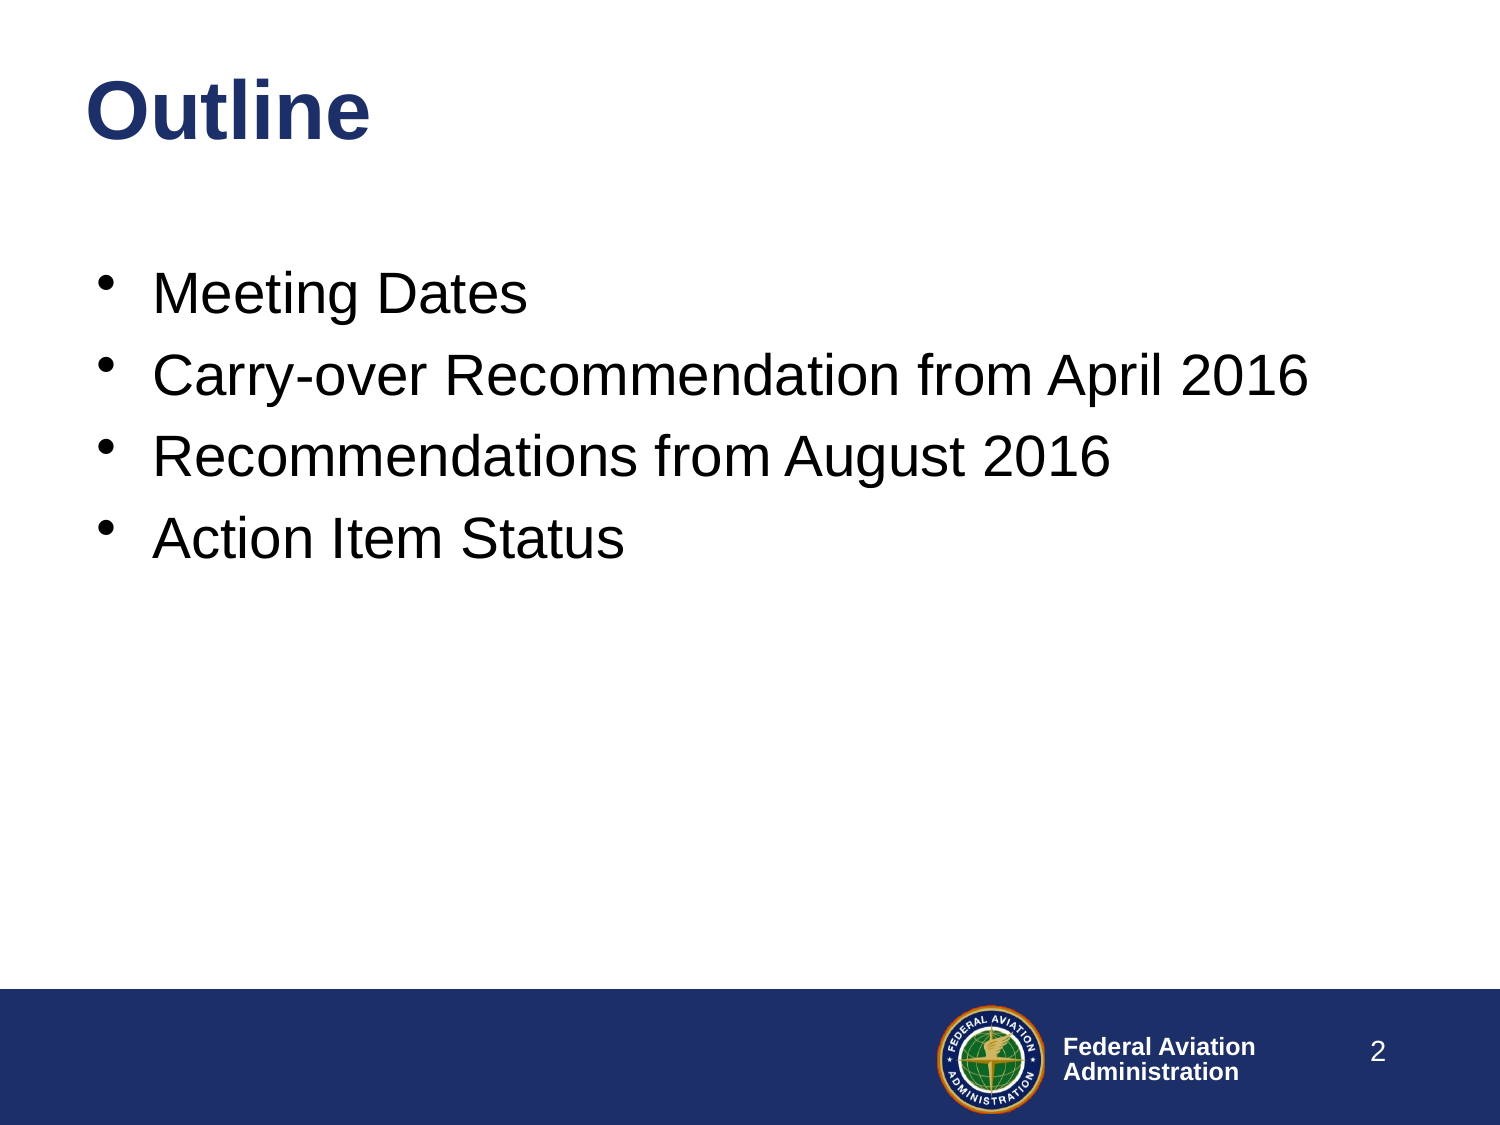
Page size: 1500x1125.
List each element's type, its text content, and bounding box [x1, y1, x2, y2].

title Outline [70, 56, 1461, 157]
picture [936, 1004, 1045, 1114]
slide_number 2 [1088, 1025, 1402, 1100]
list Meeting Dates Carry-over Recommendation from April 2016 Recommendations from August 2016 Action Item Status [81, 247, 1402, 968]
